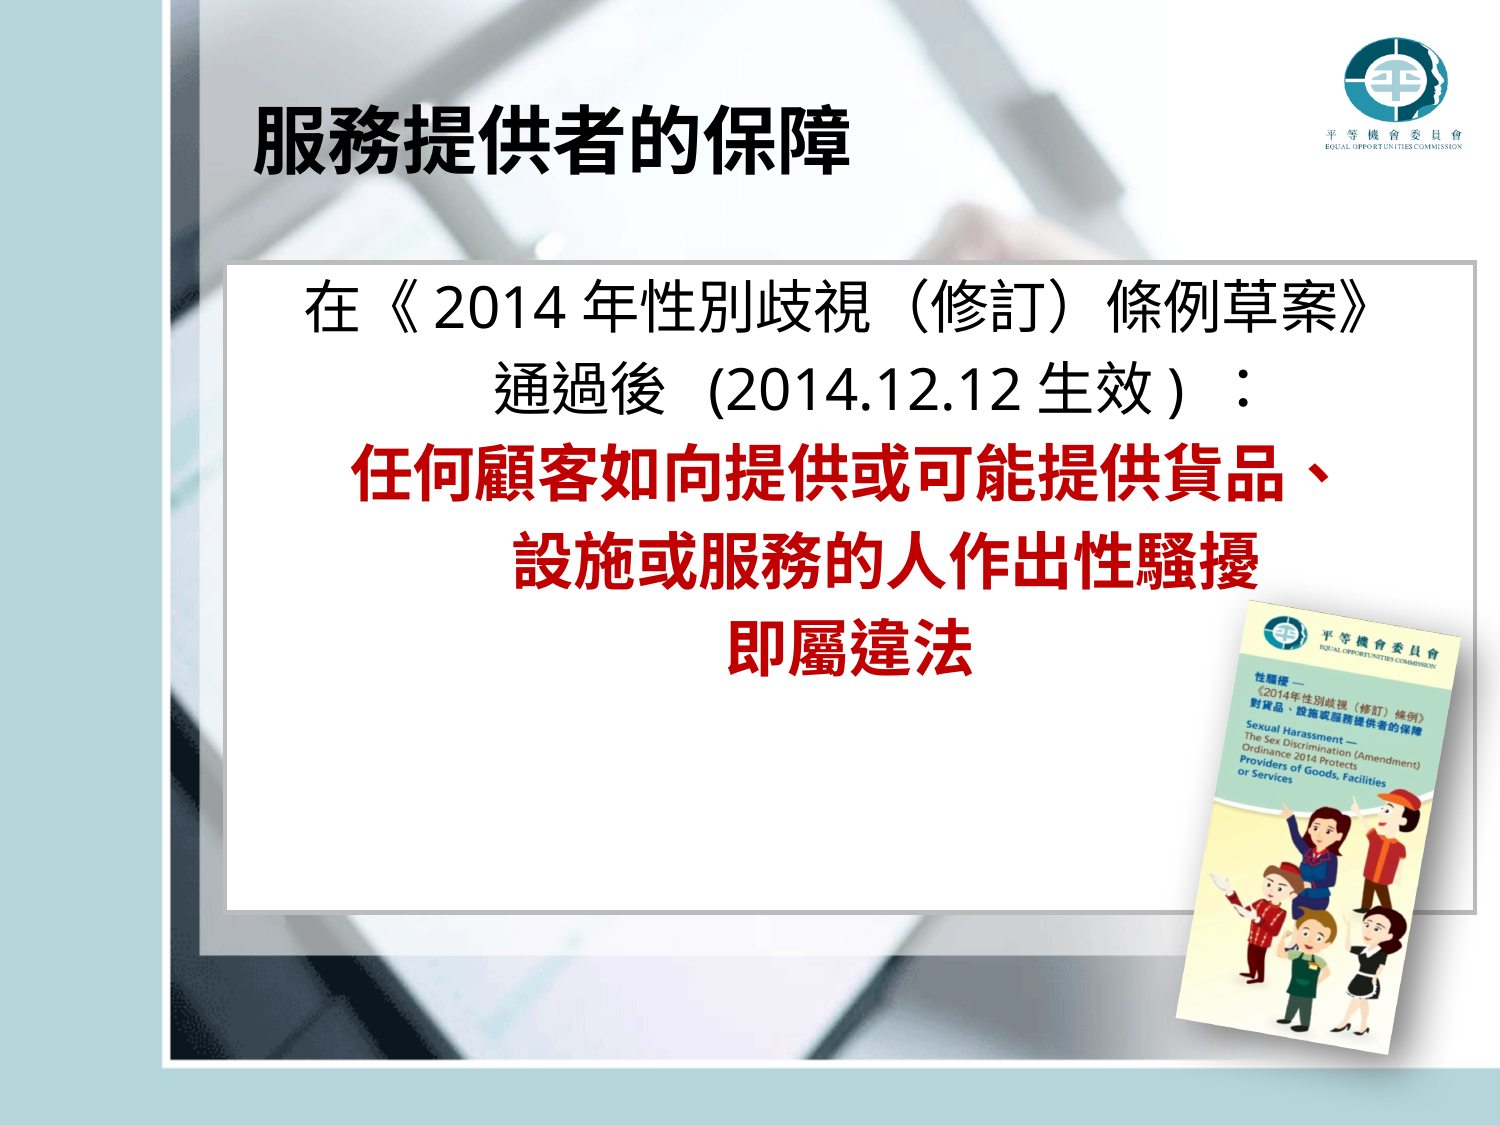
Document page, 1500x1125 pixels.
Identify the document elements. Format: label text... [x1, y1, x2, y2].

list 在《2014年性別歧視（修訂）條例草案》 通過後 (2014.12.12生效) ： 任何顧客如向提供或可能提供貨品、 設施或服務的人作出性騷擾 即屬違法 [223, 260, 1477, 915]
title 服務提供者的保障 [237, 44, 1438, 233]
picture [0, 0, 1500, 1125]
